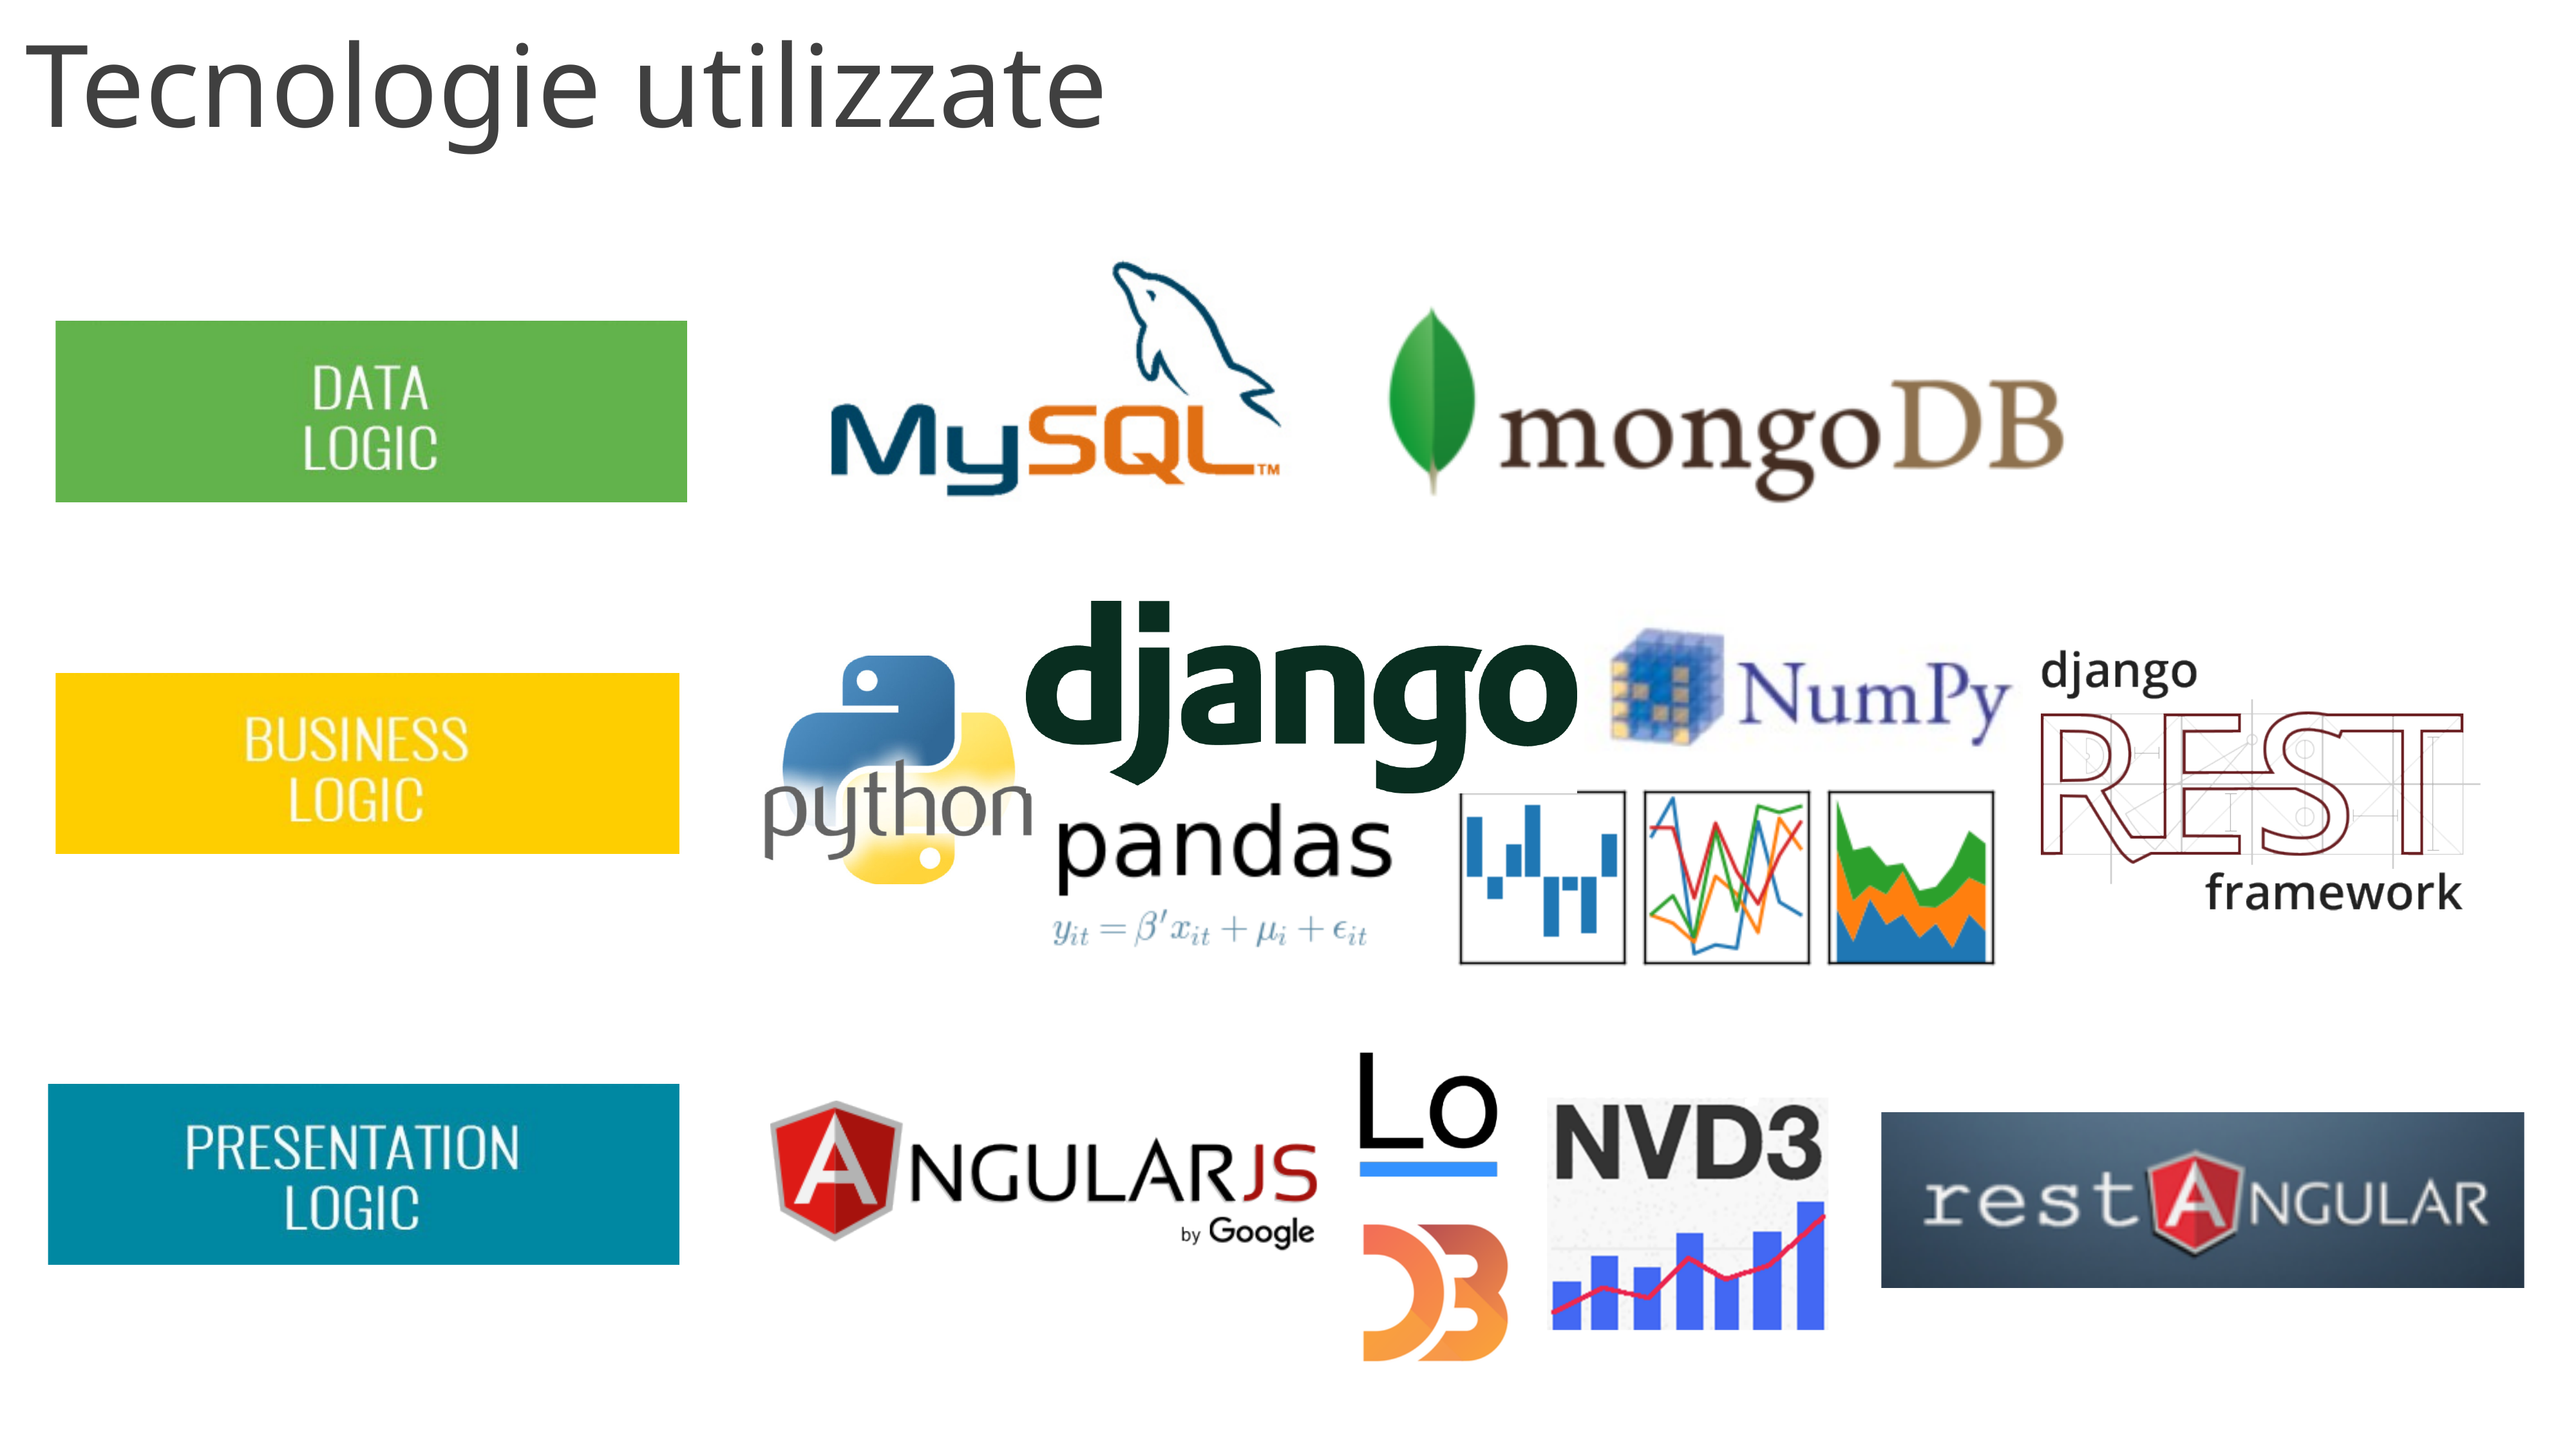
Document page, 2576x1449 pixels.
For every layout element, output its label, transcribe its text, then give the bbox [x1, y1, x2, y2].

picture [729, 594, 2023, 983]
picture [1881, 1112, 2524, 1288]
picture [1363, 290, 2088, 542]
picture [1356, 1042, 1501, 1188]
picture [48, 1084, 680, 1265]
picture [2041, 648, 2542, 911]
picture [1325, 1202, 1540, 1394]
picture [55, 673, 680, 854]
picture [55, 321, 687, 502]
text_box Tecnologie utilizzate [0, 0, 1740, 163]
picture [770, 1101, 1319, 1256]
picture [1546, 1097, 1830, 1331]
picture [816, 245, 1298, 513]
